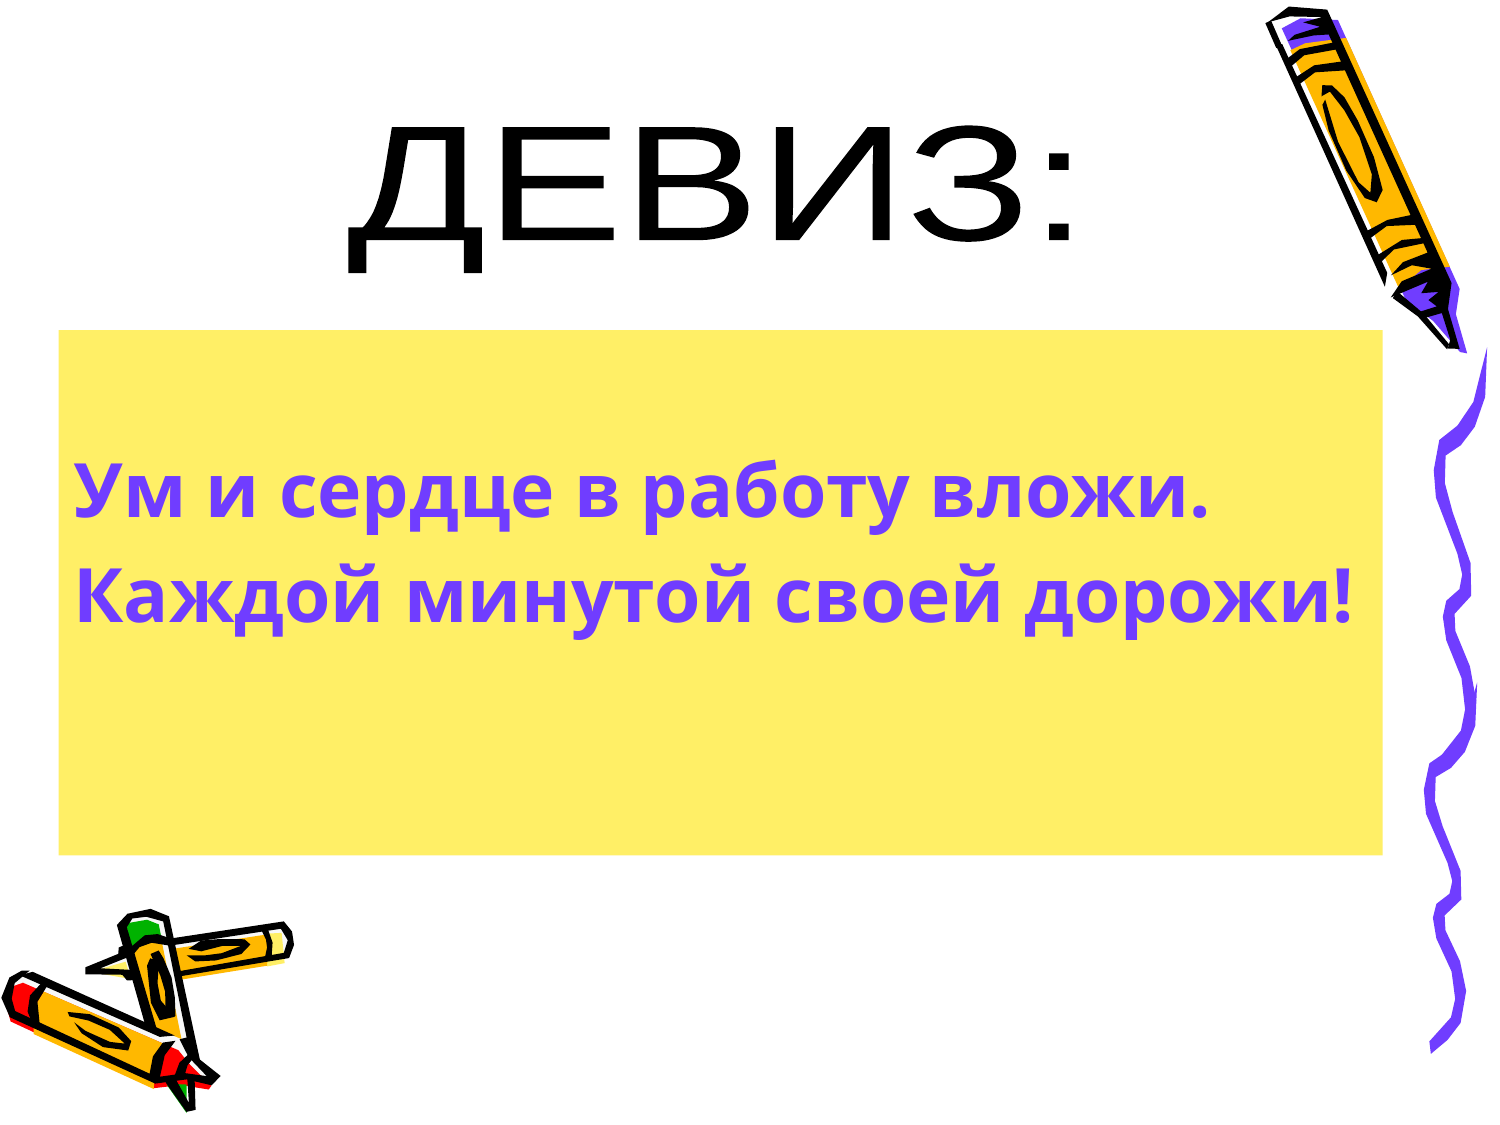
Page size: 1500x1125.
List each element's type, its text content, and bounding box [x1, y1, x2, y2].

list Ум и сердце в работу вложи. Каждой минутой своей дорожи! [58, 329, 1383, 856]
